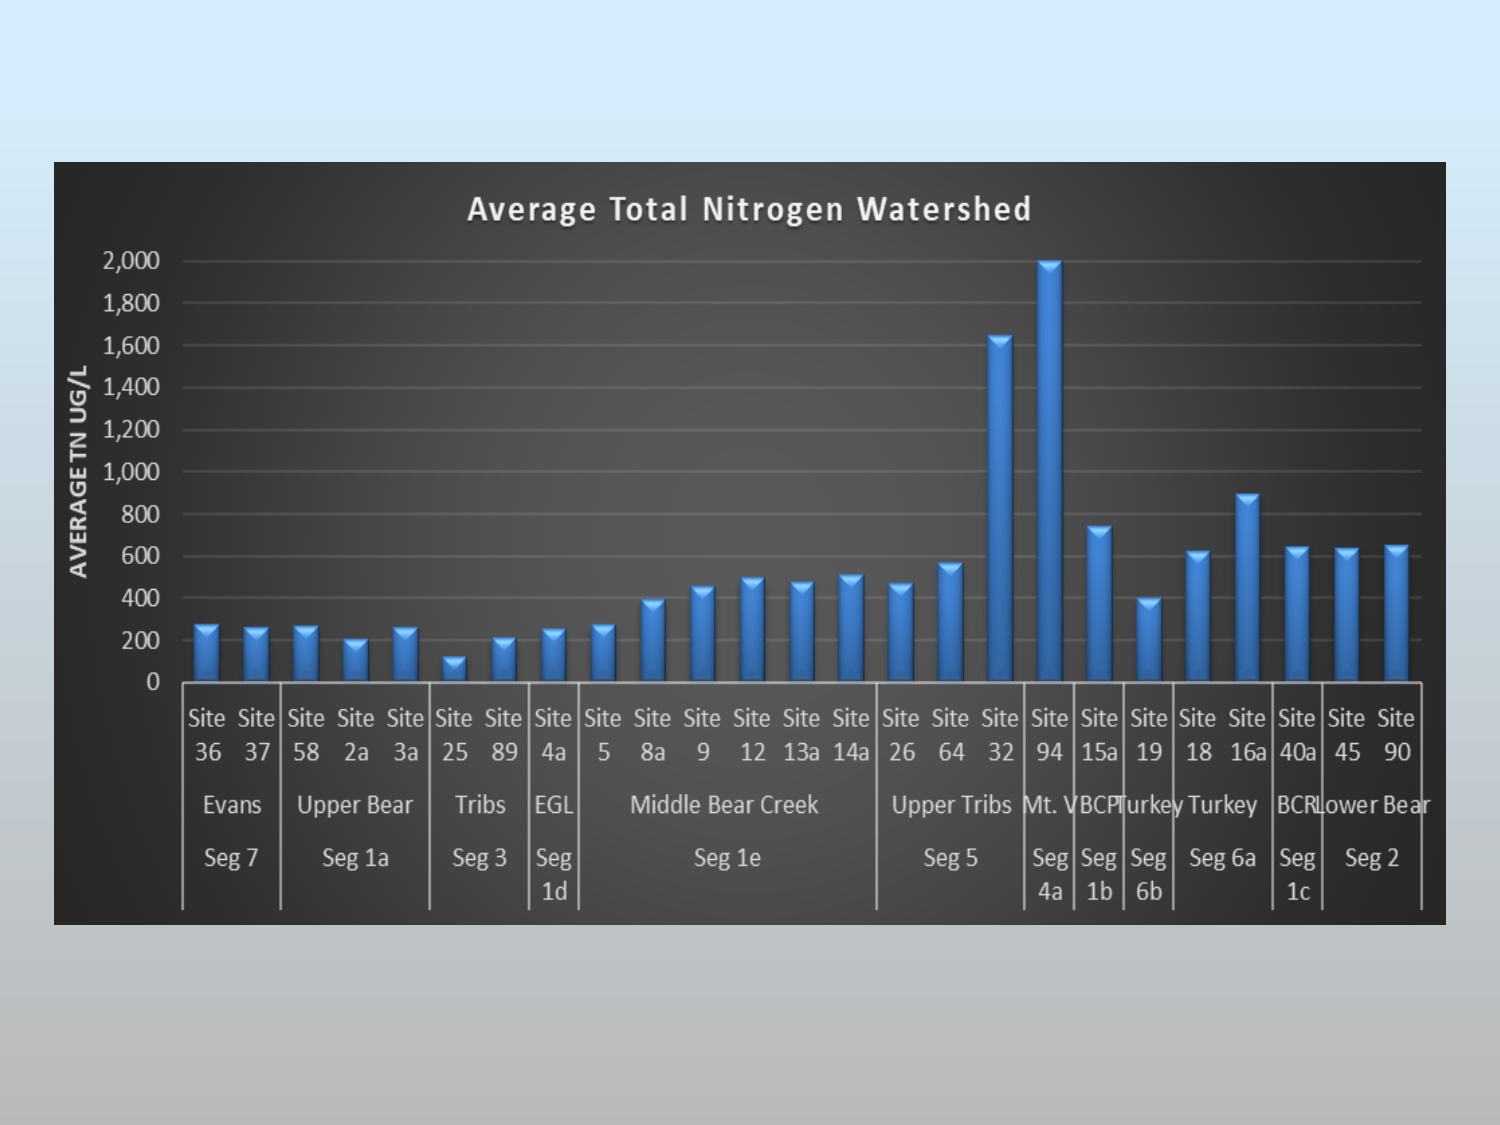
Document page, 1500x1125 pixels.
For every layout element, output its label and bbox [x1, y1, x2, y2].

picture [54, 162, 1446, 926]
